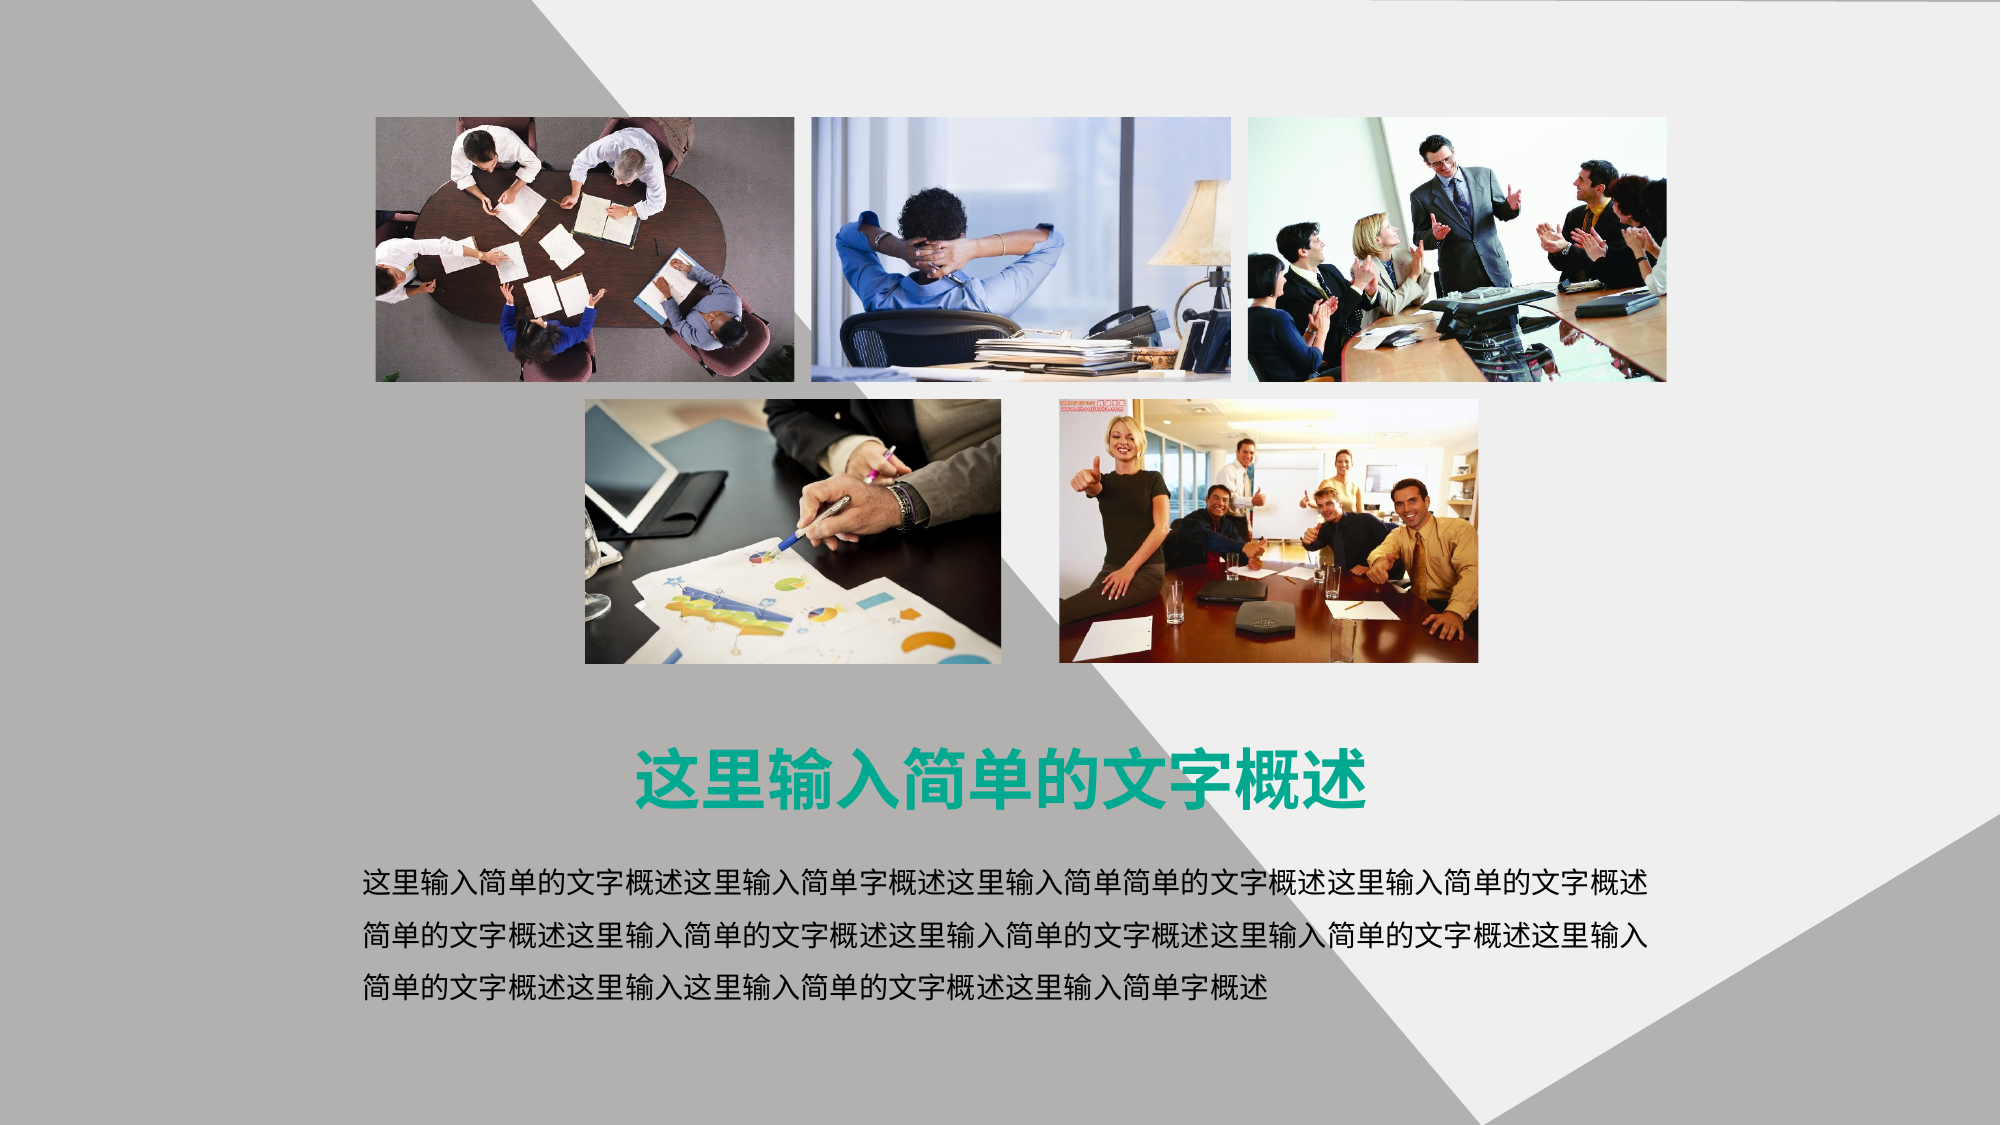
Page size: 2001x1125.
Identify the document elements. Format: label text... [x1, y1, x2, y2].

picture [1059, 399, 1479, 663]
picture [584, 399, 1002, 664]
text_box 这里输入简单的文字概述 [619, 731, 1384, 826]
picture [811, 117, 1231, 382]
text_box 这里输入简单的文字概述这里输入简单字概述这里输入简单简单的文字概述这里输入简单的文字概述简单的文字概述这里输入简单的文字概述这里输入简单的文字概述这里输入简单的文字概述这里输入简单的文字概述这里输入这里输入简单的文字概述这里输入简单字概述 [347, 839, 1667, 1012]
picture [375, 117, 795, 382]
picture [1247, 117, 1667, 382]
